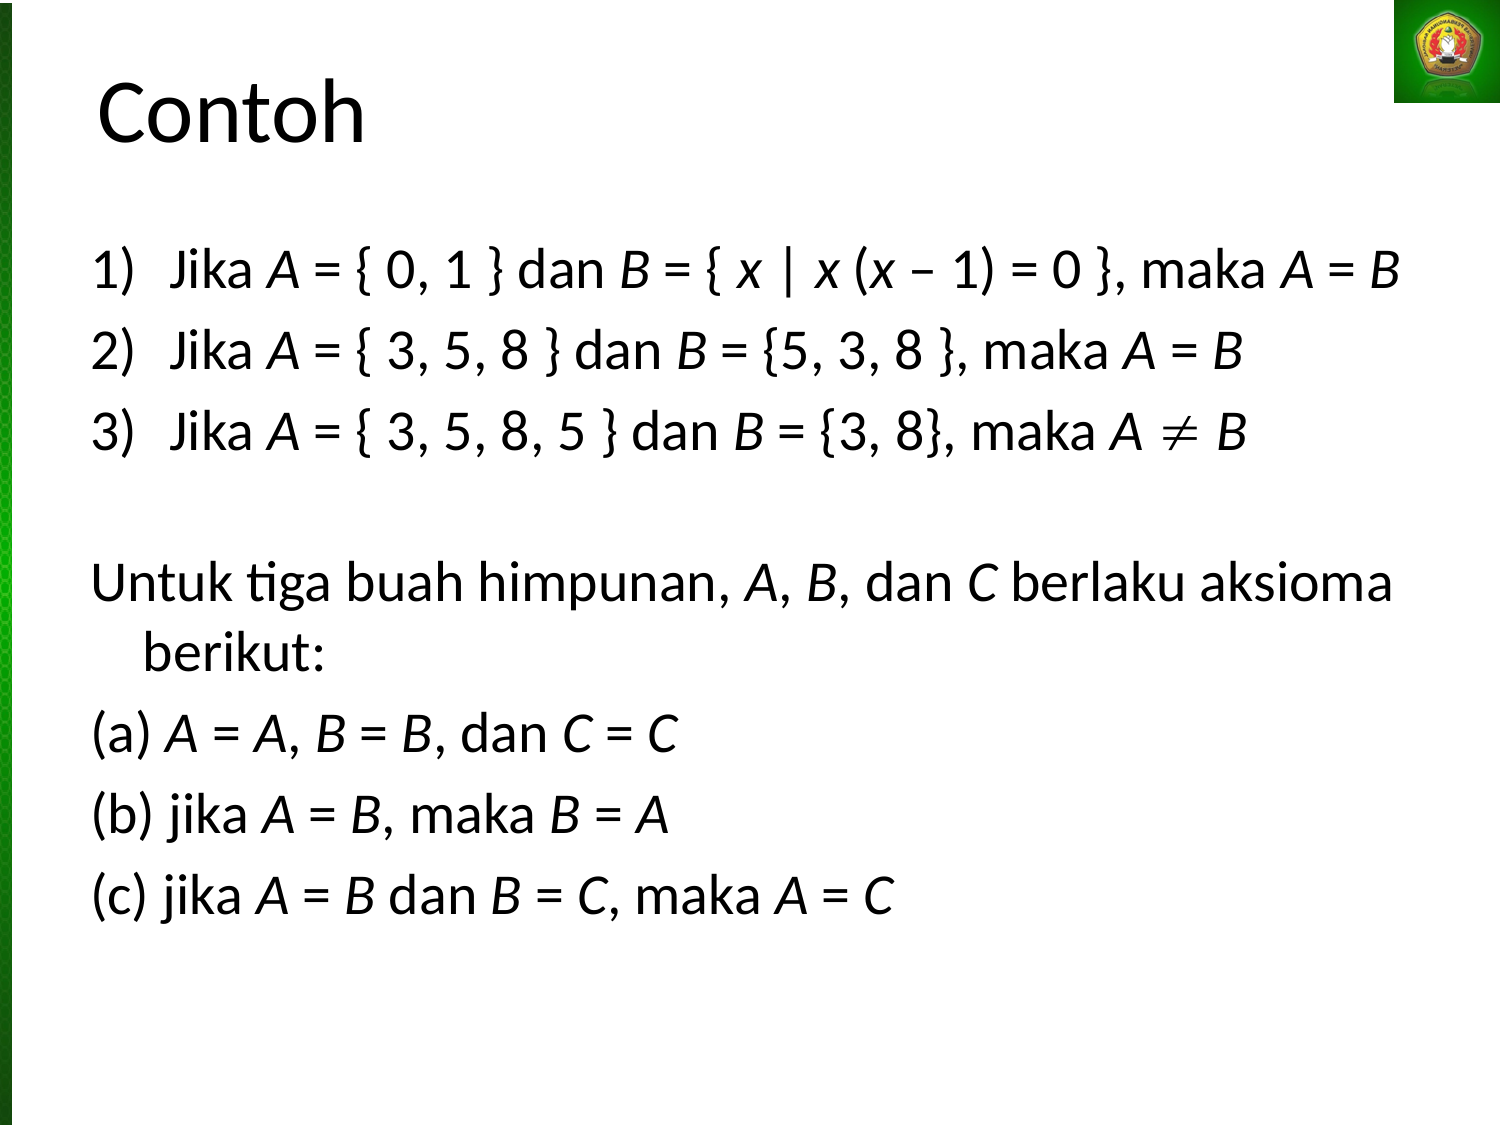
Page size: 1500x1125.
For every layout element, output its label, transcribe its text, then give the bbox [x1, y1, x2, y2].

list Jika A = { 0, 1 } dan B = { x | x (x – 1) = 0 }, maka A = B Jika A = { 3, 5, 8 } dan B = {5, 3, 8 }, maka A = B Jika A = { 3, 5, 8, 5 } dan B = {3, 8}, maka A  B Untuk tiga buah himpunan, A, B, dan C berlaku aksioma berikut: (a) A = A, B = B, dan C = C (b) jika A = B, maka B = A (c) jika A = B dan B = C, maka A = C [75, 222, 1425, 1005]
title Contoh [82, 11, 1432, 200]
picture [1394, 0, 1500, 103]
picture [0, 3, 12, 1125]
